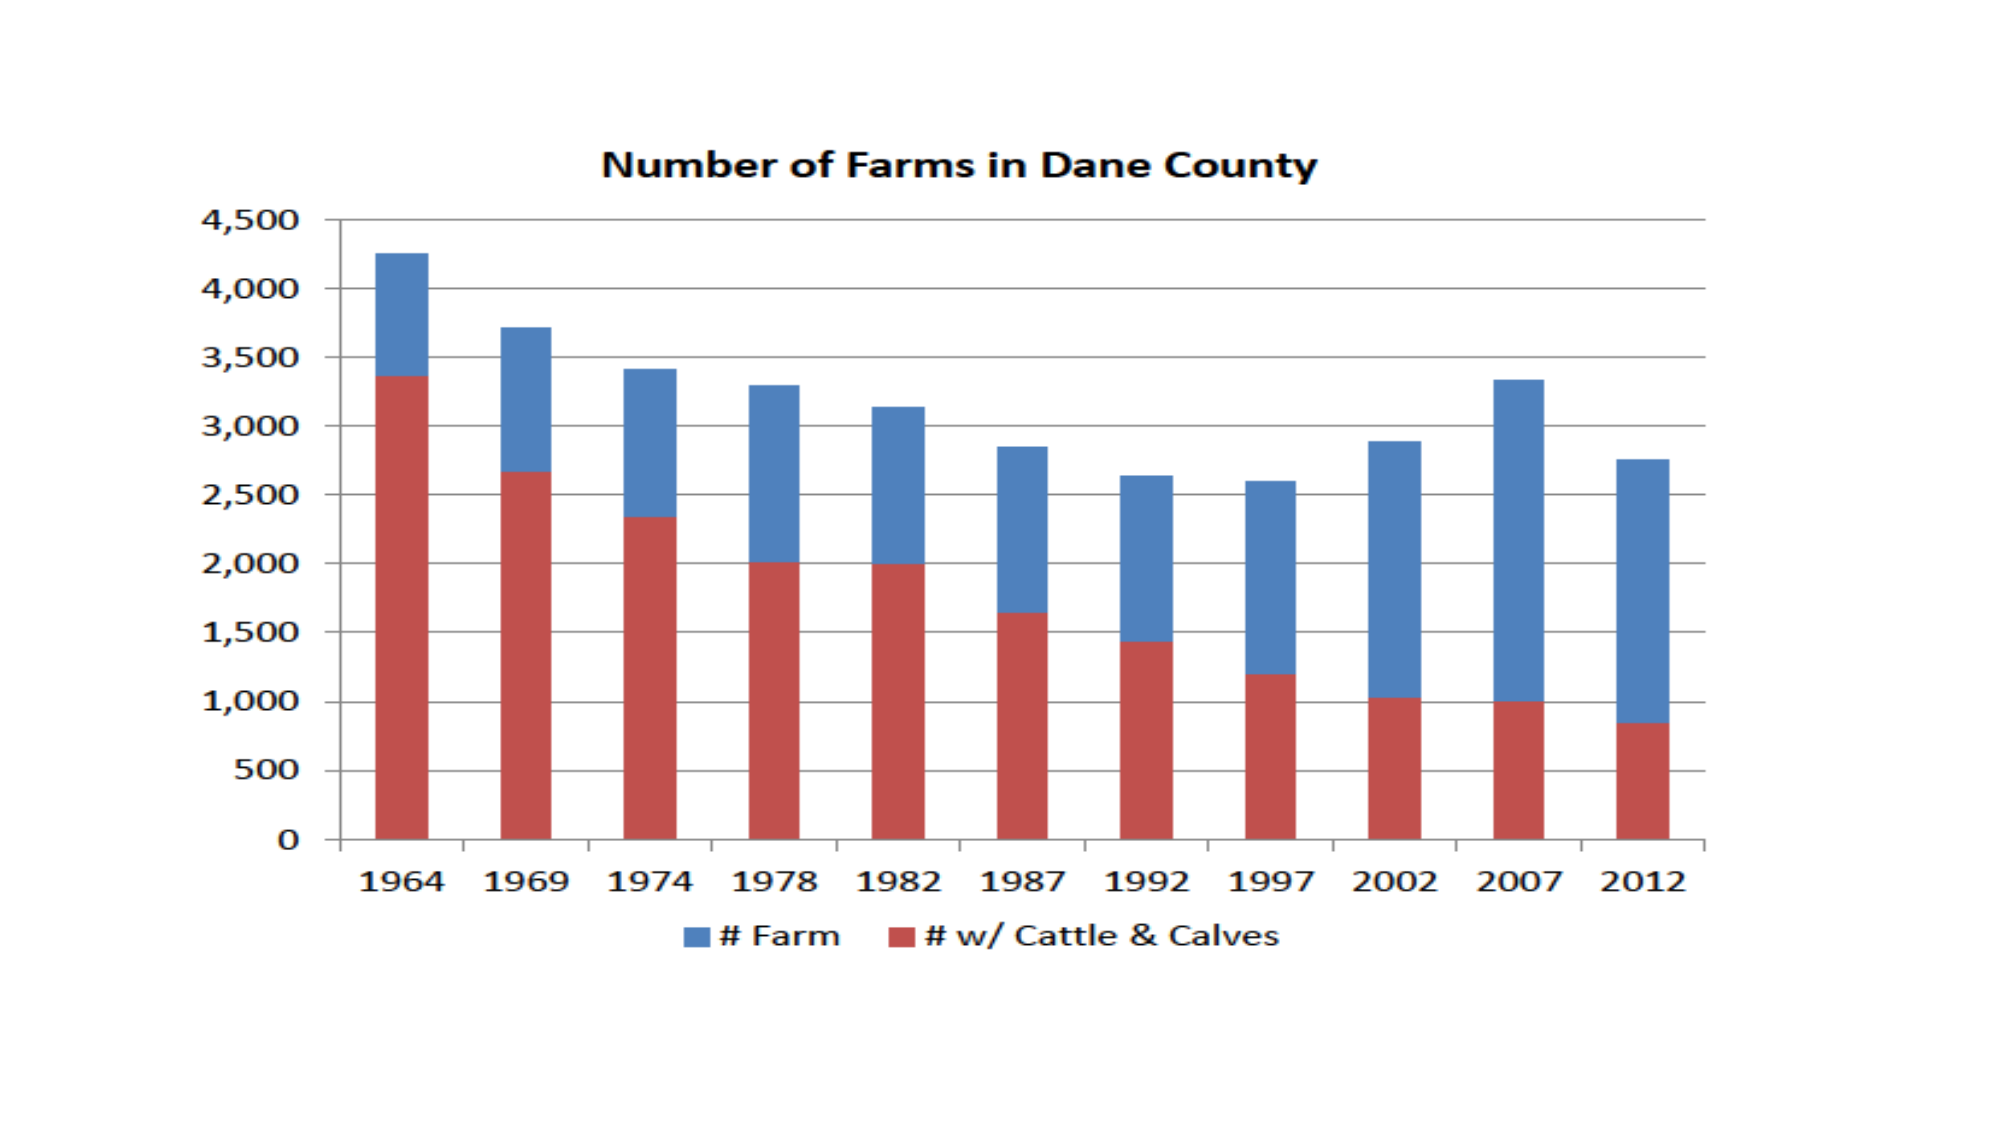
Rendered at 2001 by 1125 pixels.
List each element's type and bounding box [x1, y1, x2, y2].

text_box [99, 62, 1834, 1038]
